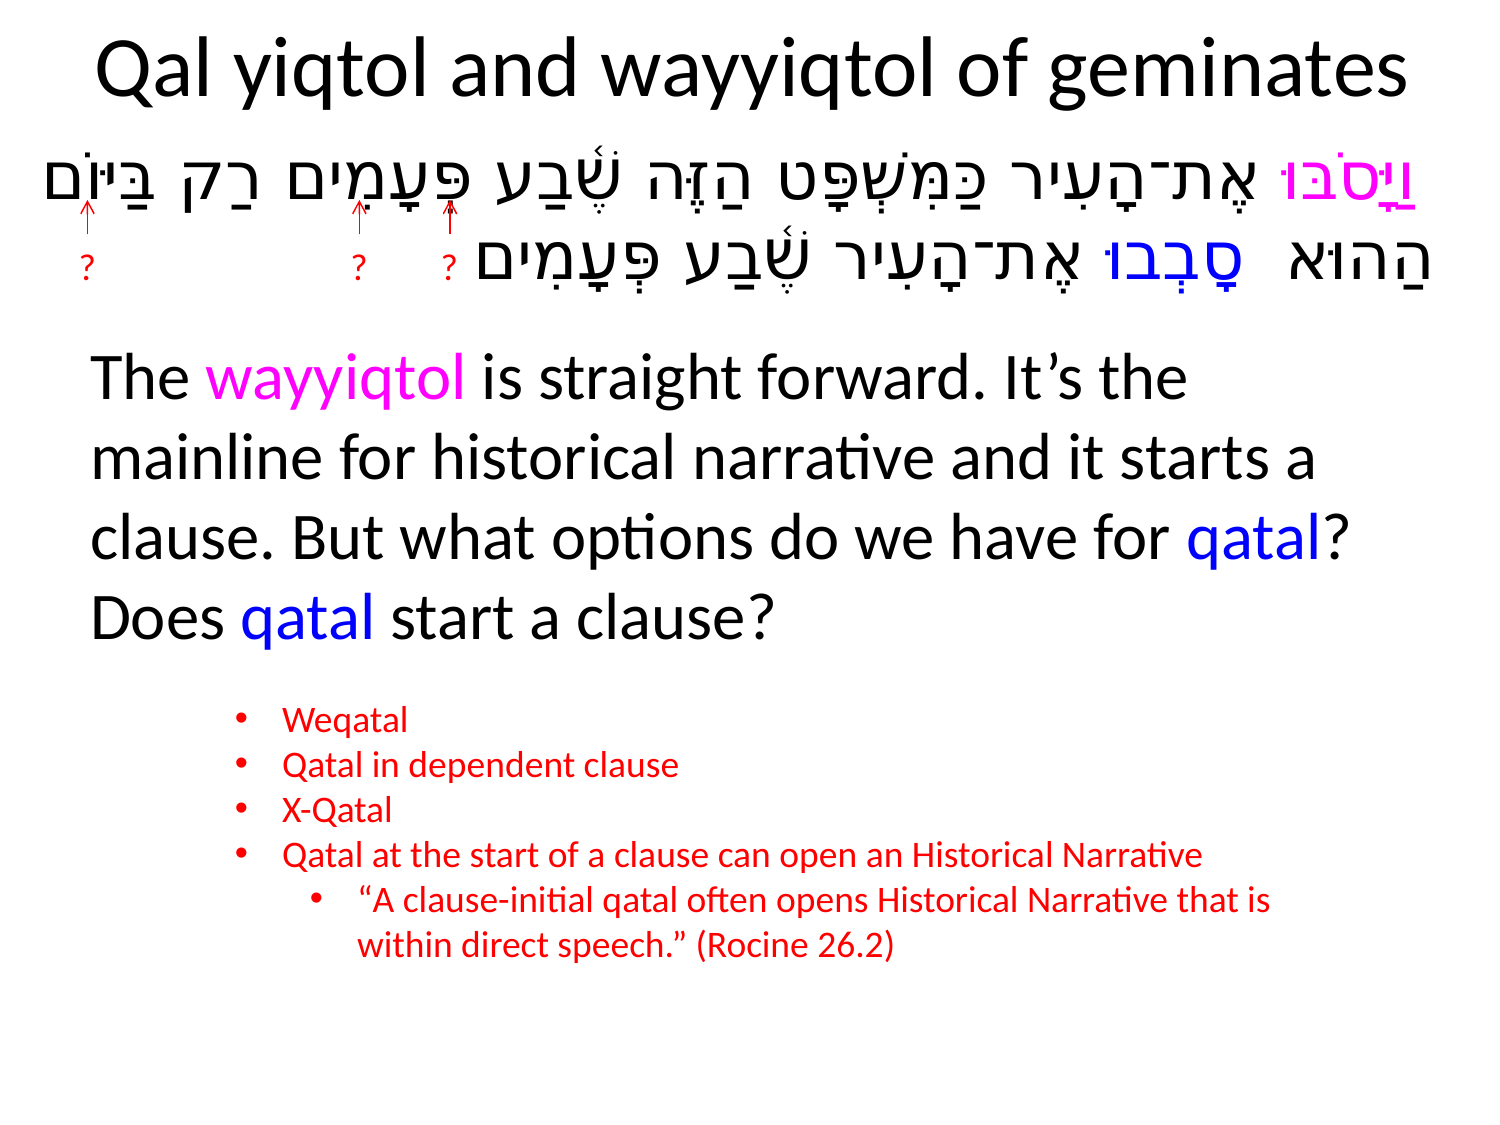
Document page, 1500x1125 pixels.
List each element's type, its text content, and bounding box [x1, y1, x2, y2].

text_box ? [63, 235, 111, 296]
text_box ? [425, 235, 473, 296]
list The wayyiqtol is straight forward. It’s the mainline for historical narrative and it starts a clause. But what options do we have for qatal? Does qatal start a clause? [75, 324, 1425, 1038]
text_box ? [335, 235, 383, 296]
text_box וַיָּסֹבּוּ אֶת־הָעִיר כַּמִּשְׁפָּט הַזֶּה שֶׁ֫בַע פְּעָמִים רַק בַּיּוֹם הַהוּא סָבְבוּ אֶת־הָעִיר שֶׁ֫בַע פְּעָמִים [0, 125, 1450, 313]
title Qal yiqtol and wayyiqtol of geminates [78, 0, 1429, 125]
text_box Weqatal Qatal in dependent clause X-Qatal Qatal at the start of a clause can open an Historical Narrative “A clause-initial qatal often opens Historical Narrative that is within direct speech.” (Rocine 26.2) [220, 687, 1363, 973]
